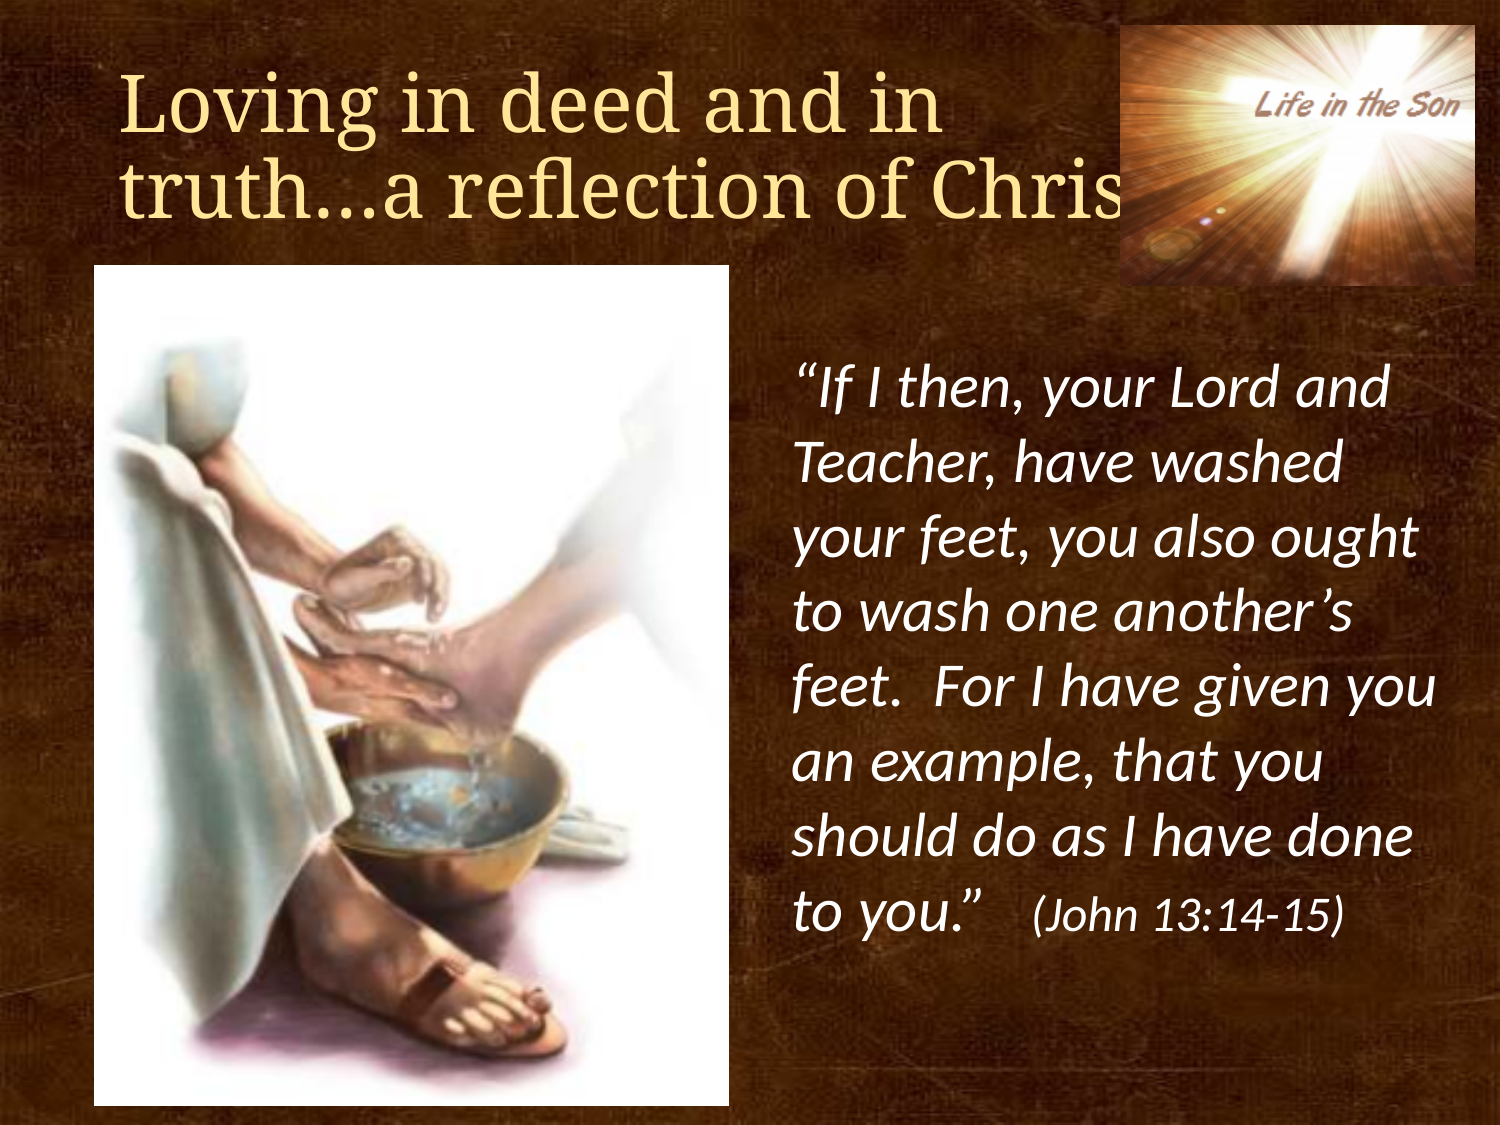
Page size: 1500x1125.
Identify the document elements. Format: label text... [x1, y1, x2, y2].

title Loving in deed and in truth…a reflection of Christ [103, 25, 1120, 274]
picture [0, 0, 1500, 1125]
text_box “If I then, your Lord and Teacher, have washed your feet, you also ought to wash one another’s feet. For I have given you an example, that you should do as I have done to you.” (John 13:14-15) [776, 337, 1475, 1027]
